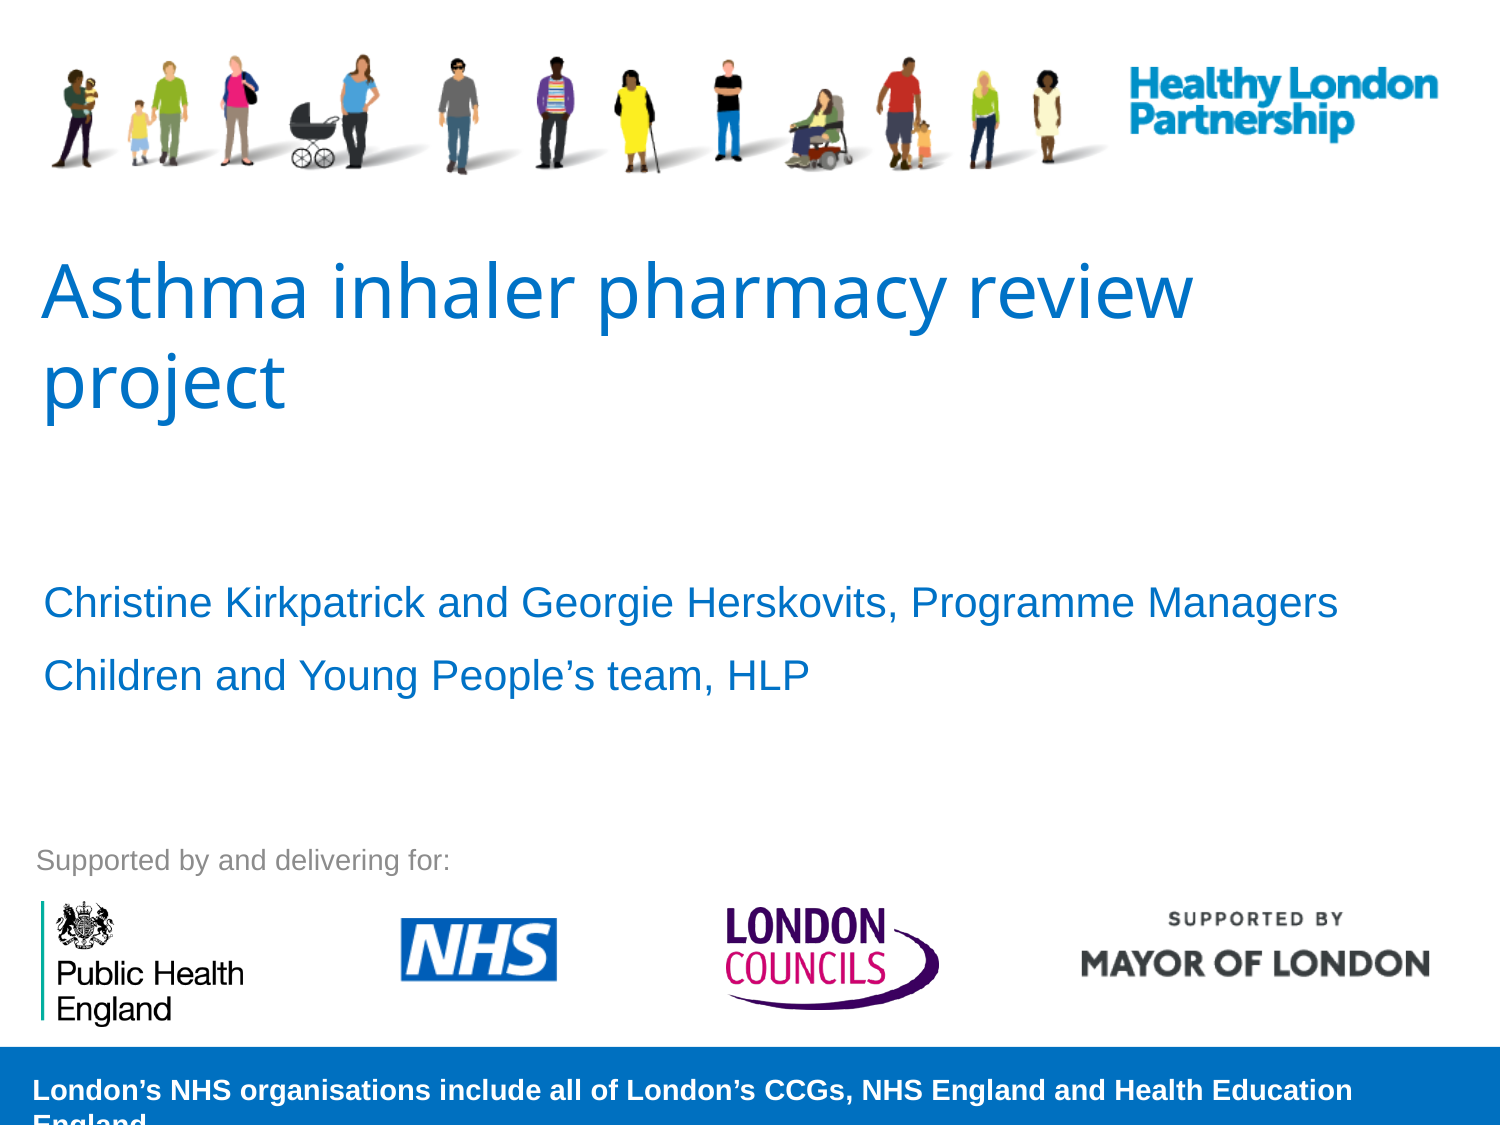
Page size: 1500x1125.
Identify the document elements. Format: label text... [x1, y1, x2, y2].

picture [398, 918, 561, 988]
picture [5, 0, 1500, 253]
picture [41, 901, 243, 1027]
list Christine Kirkpatrick and Georgie Herskovits, Programme Managers Children and Young People’s team, HLP [43, 574, 1436, 728]
picture [1071, 901, 1443, 1010]
title Asthma inhaler pharmacy review project [41, 243, 1447, 514]
picture [726, 907, 939, 1010]
